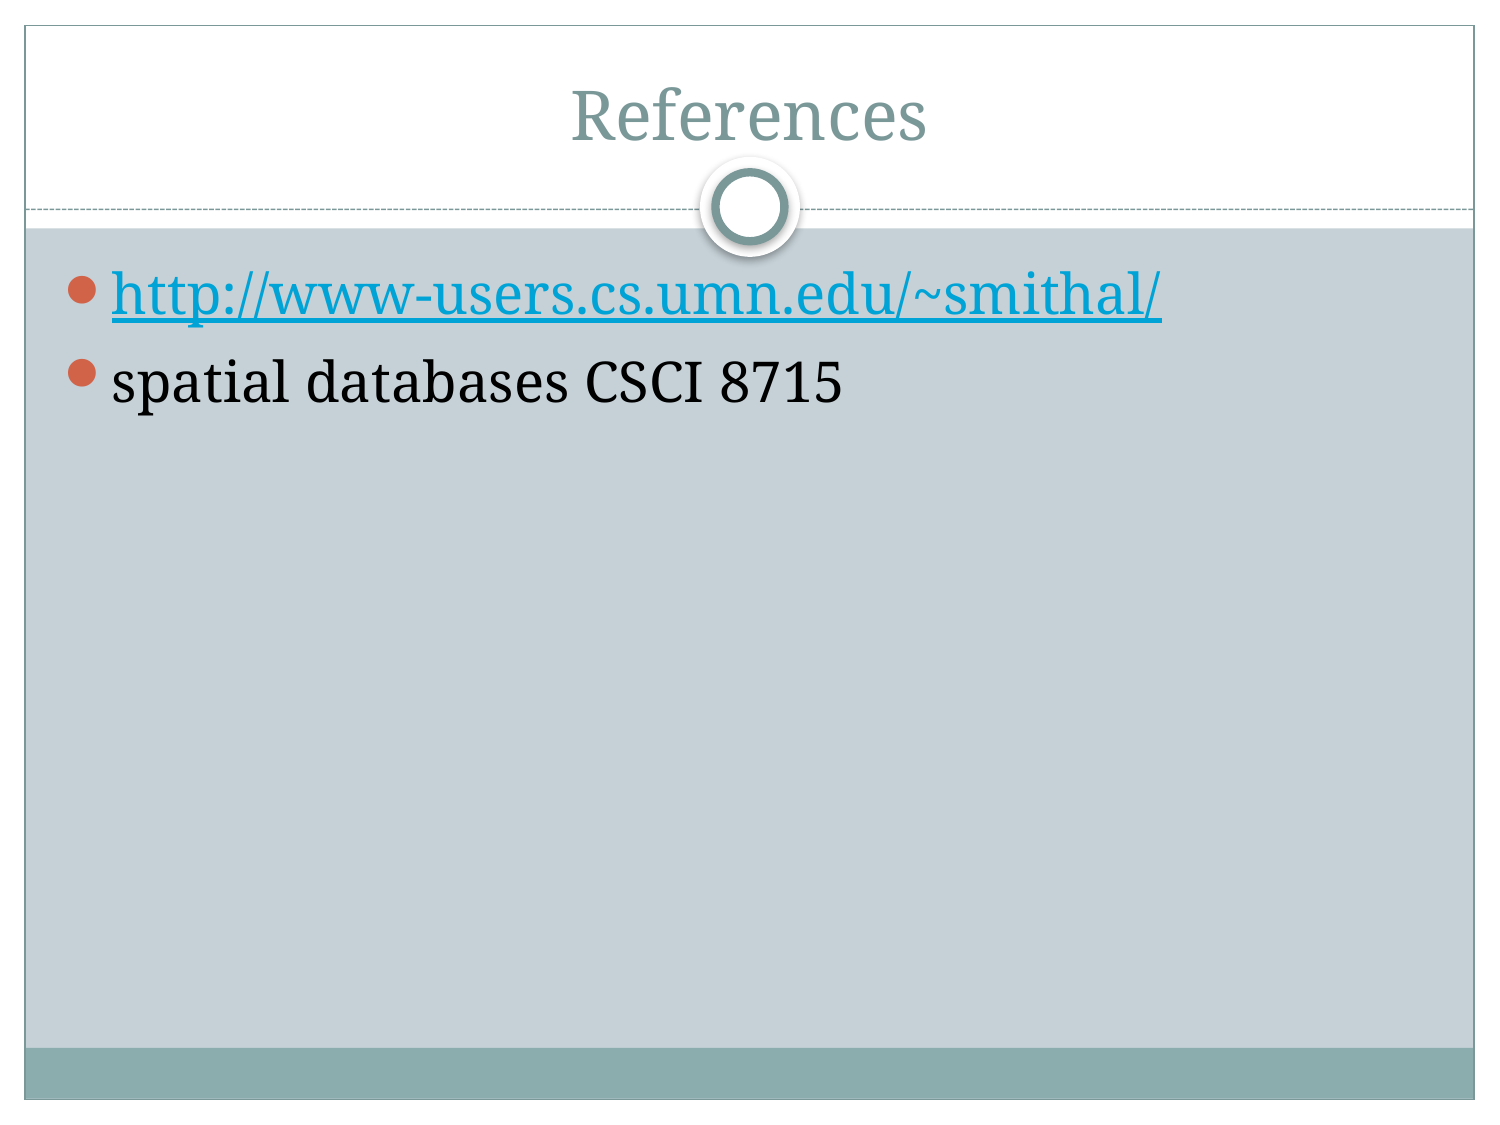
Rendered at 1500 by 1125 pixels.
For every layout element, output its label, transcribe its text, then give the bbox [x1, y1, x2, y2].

title References [49, 37, 1450, 162]
list http://www-users.cs.umn.edu/~smithal/ spatial databases CSCI 8715 [49, 250, 1445, 1001]
